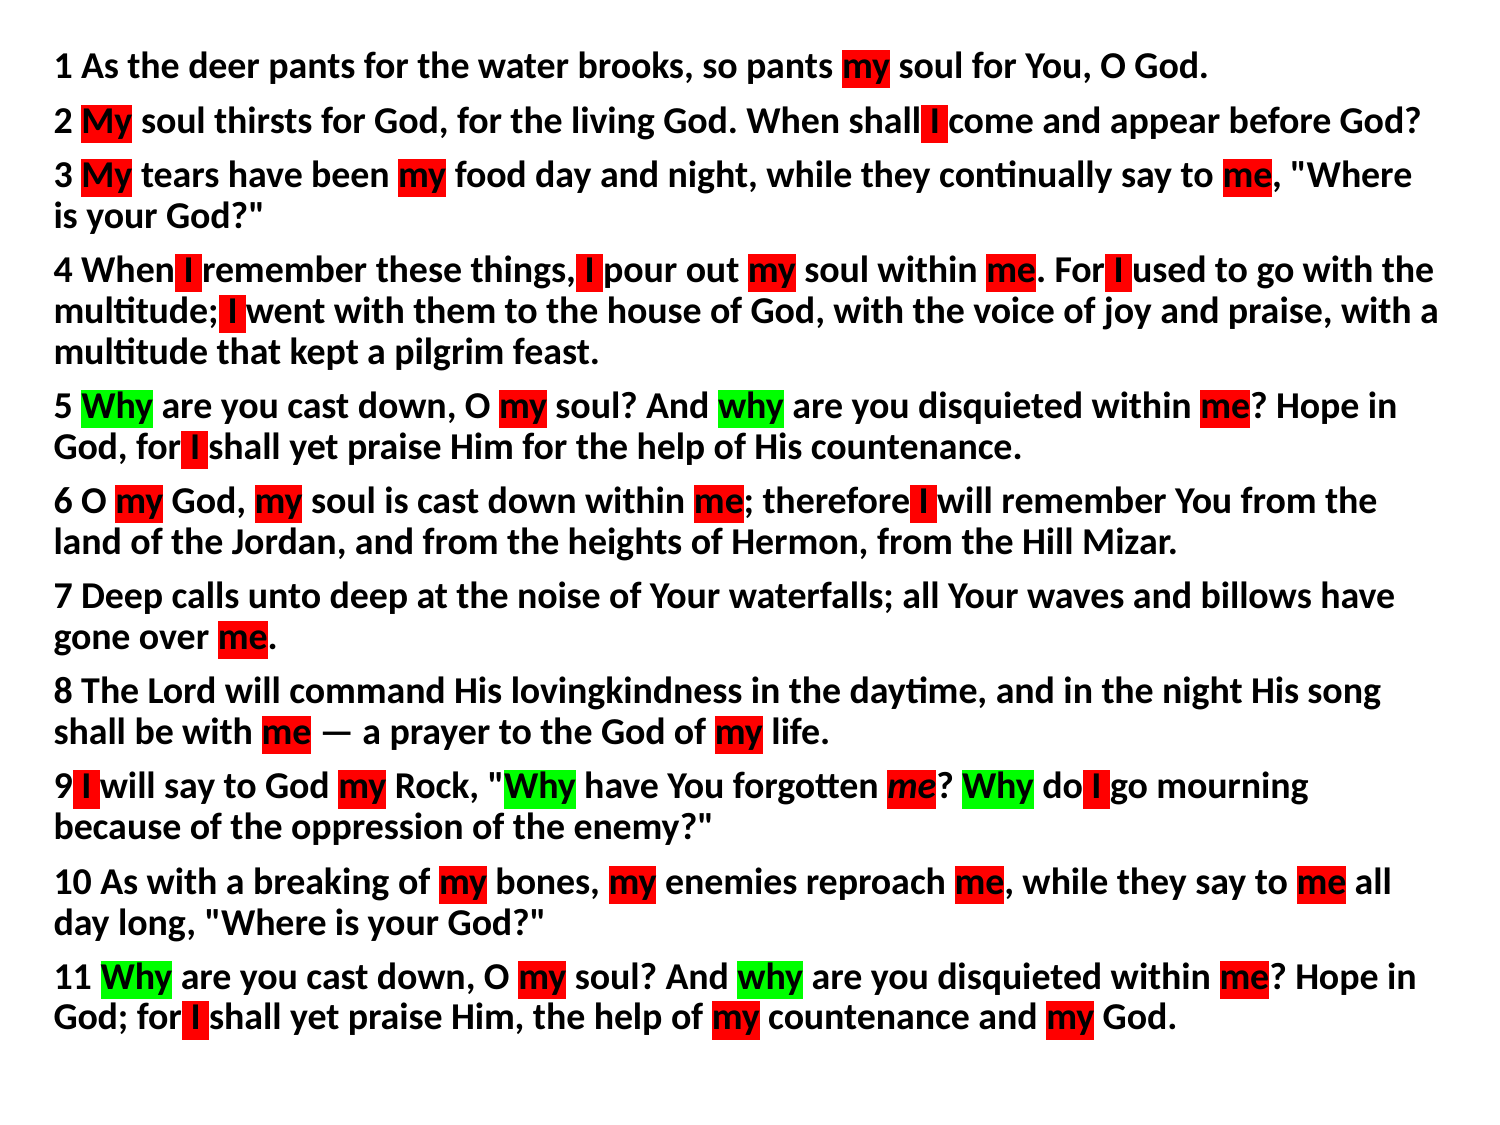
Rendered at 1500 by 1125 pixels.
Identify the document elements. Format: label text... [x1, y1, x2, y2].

list 1 As the deer pants for the water brooks, so pants my soul for You, O God. 2 My soul thirsts for God, for the living God. When shall I come and appear before God? 3 My tears have been my food day and night, while they continually say to me, "Where is your God?" 4 When I remember these things, I pour out my soul within me. For I used to go with the multitude; I went with them to the house of God, with the voice of joy and praise, with a multitude that kept a pilgrim feast. 5 Why are you cast down, O my soul? And why are you disquieted within me? Hope in God, for I shall yet praise Him for the help of His countenance. 6 O my God, my soul is cast down within me; therefore I will remember You from the land of the Jordan, and from the heights of Hermon, from the Hill Mizar. 7 Deep calls unto deep at the noise of Your waterfalls; all Your waves and billows have gone over me. 8 The Lord will command His lovingkindness in the daytime, and in the night His song shall be with me — a prayer to the God of my life. 9 I will say to God my Rock, "Why have You forgotten me? Why do I go mourning because of the oppression of the enemy?" 10 As with a breaking of my bones, my enemies reproach me, while they say to me all day long, "Where is your God?" 11 Why are you cast down, O my soul? And why are you disquieted within me? Hope in God; for I shall yet praise Him, the help of my countenance and my God. [38, 38, 1457, 1082]
